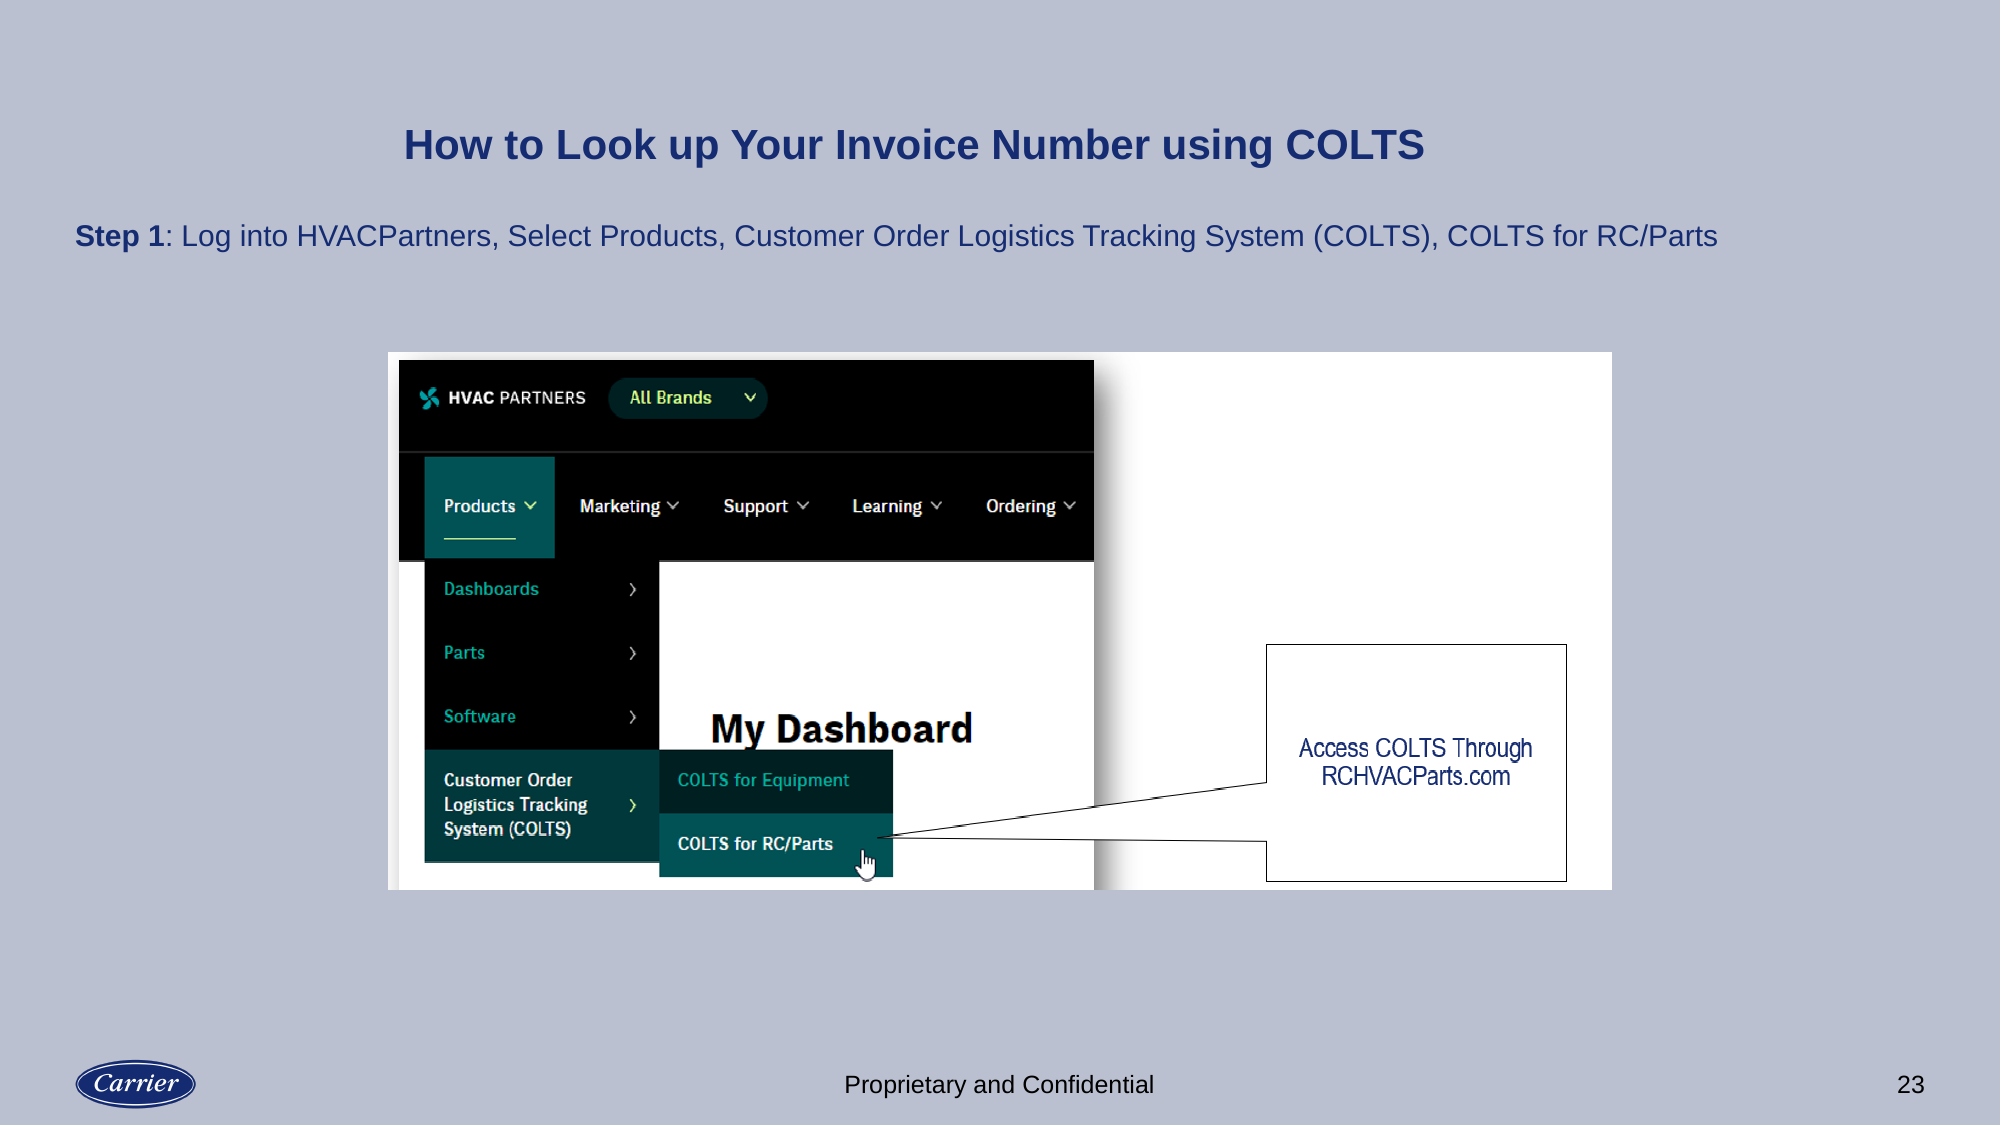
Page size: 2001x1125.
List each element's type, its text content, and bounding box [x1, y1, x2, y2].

picture [388, 351, 1612, 891]
slide_number 23 [1850, 1053, 1925, 1114]
list How to Look up Your Invoice Number using COLTS Step 1: Log into HVACPartners, Select Products, Customer Order Logistics Tracking System (COLTS), COLTS for RC/Parts [75, 116, 1755, 285]
